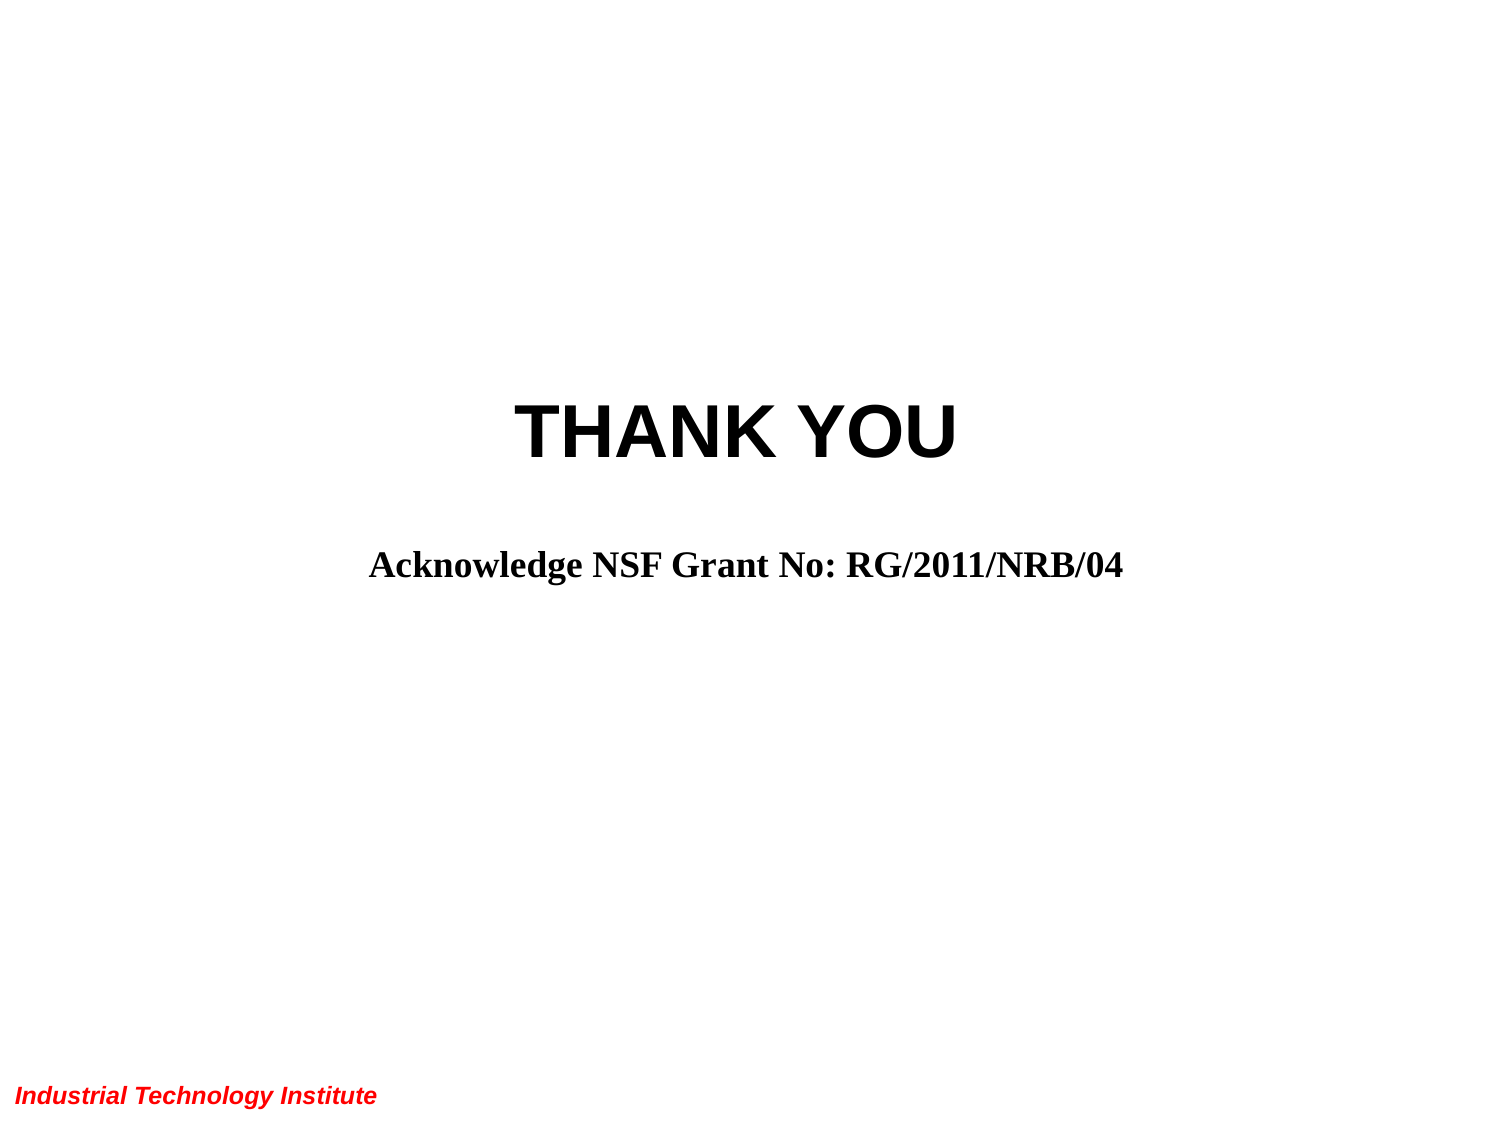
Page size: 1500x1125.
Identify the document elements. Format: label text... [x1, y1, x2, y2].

text_box Industrial Technology Institute [0, 1065, 400, 1125]
text_box Acknowledge NSF Grant No: RG/2011/NRB/04 [353, 532, 1139, 592]
text_box THANK YOU [499, 374, 1100, 480]
